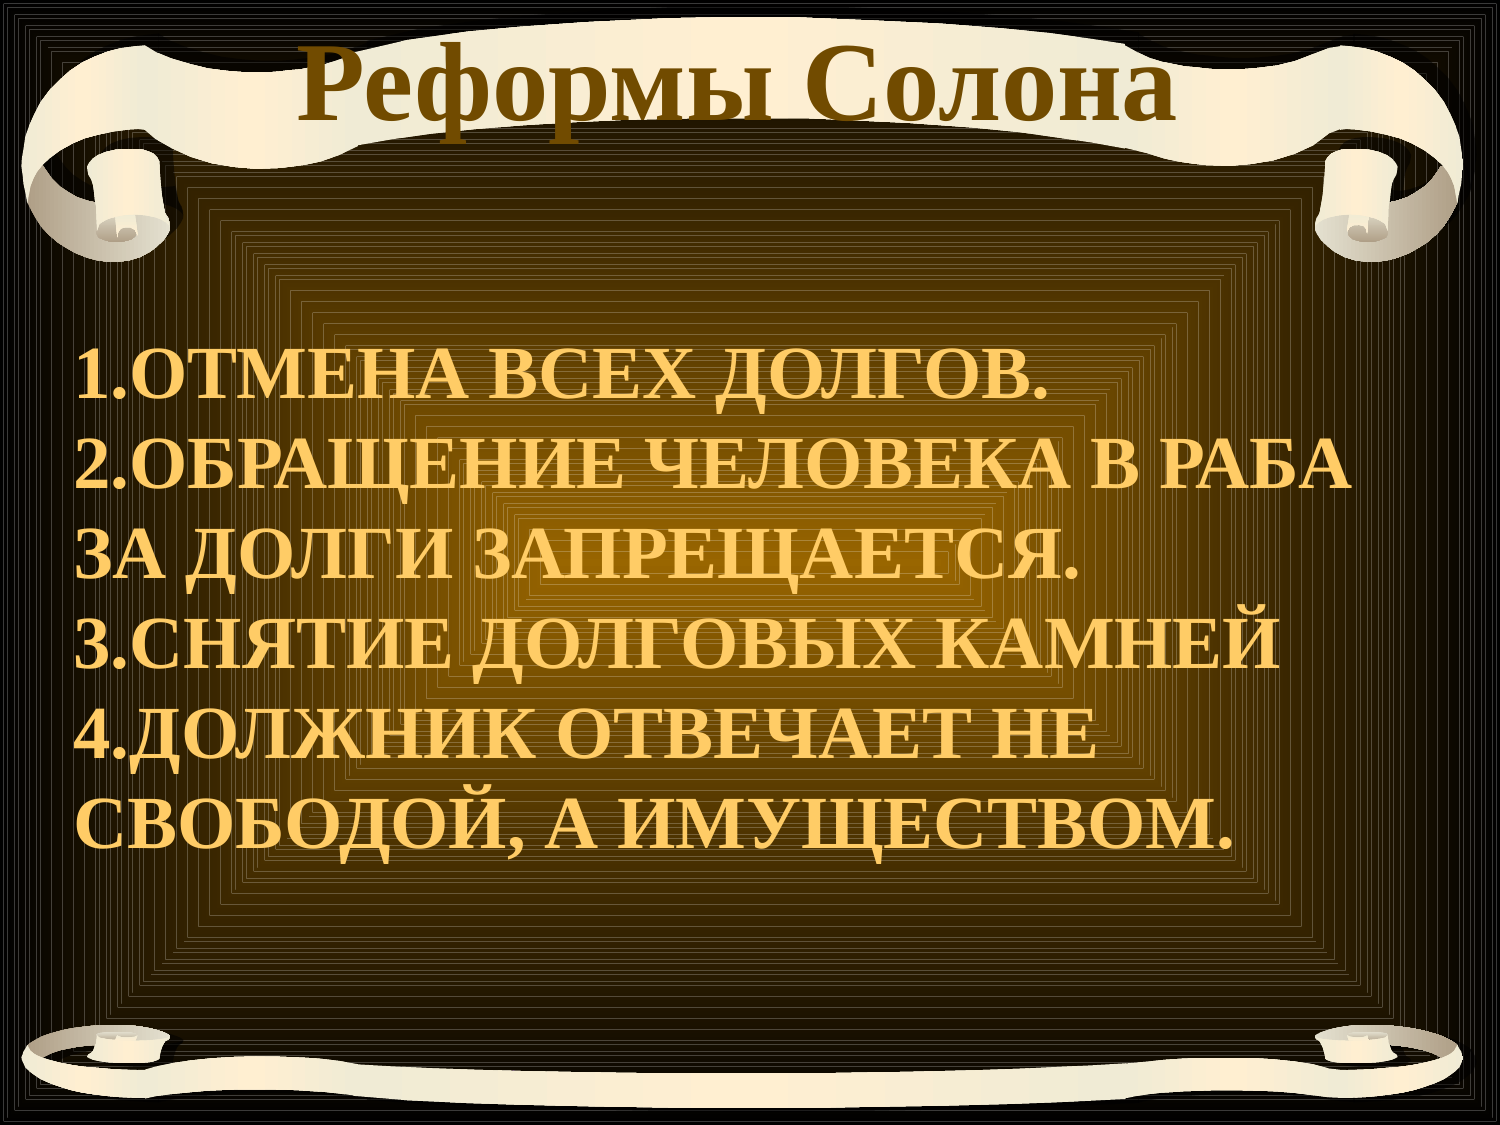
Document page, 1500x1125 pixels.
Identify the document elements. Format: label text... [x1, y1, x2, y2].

text_box Реформы Солона [281, 0, 1194, 150]
text_box 1.ОТМЕНА ВСЕХ ДОЛГОВ. 2.ОБРАЩЕНИЕ ЧЕЛОВЕКА В РАБА ЗА ДОЛГИ ЗАПРЕЩАЕТСЯ. 3.СНЯТИЕ ДОЛГОВЫХ КАМНЕЙ 4.ДОЛЖНИК ОТВЕЧАЕТ НЕ СВОБОДОЙ, А ИМУЩЕСТВОМ. [58, 316, 1442, 872]
